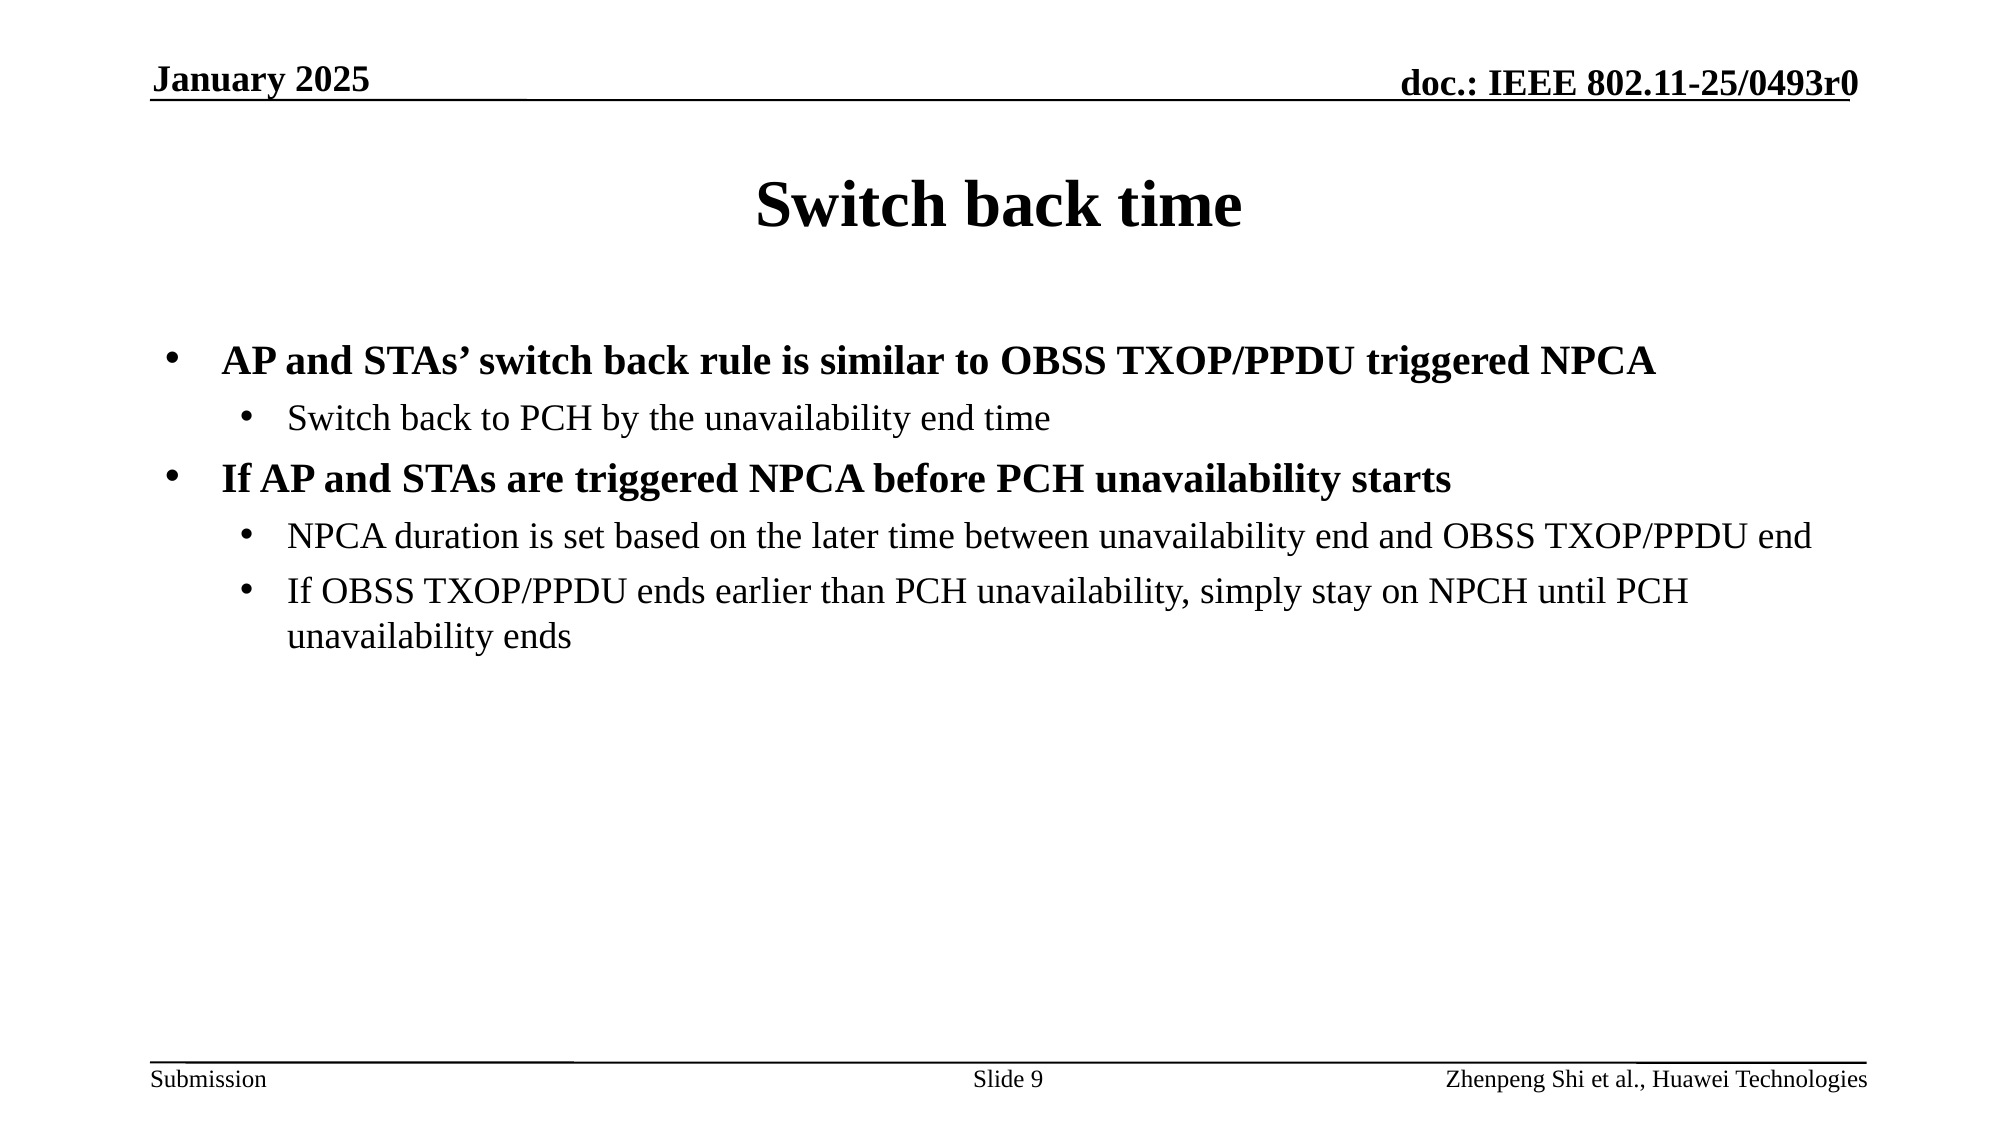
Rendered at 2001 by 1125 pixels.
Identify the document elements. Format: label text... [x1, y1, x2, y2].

slide_number Slide 9 [950, 1061, 1067, 1123]
footer Zhenpeng Shi et al., Huawei Technologies [1171, 1061, 1869, 1093]
list AP and STAs’ switch back rule is similar to OBSS TXOP/PPDU triggered NPCA Switch back to PCH by the unavailability end time If AP and STAs are triggered NPCA before PCH unavailability starts NPCA duration is set based on the later time between unavailability end and OBSS TXOP/PPDU end If OBSS TXOP/PPDU ends earlier than PCH unavailability, simply stay on NPCH until PCH unavailability ends [149, 324, 1850, 1000]
title Switch back time [149, 112, 1850, 288]
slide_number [152, 54, 563, 100]
